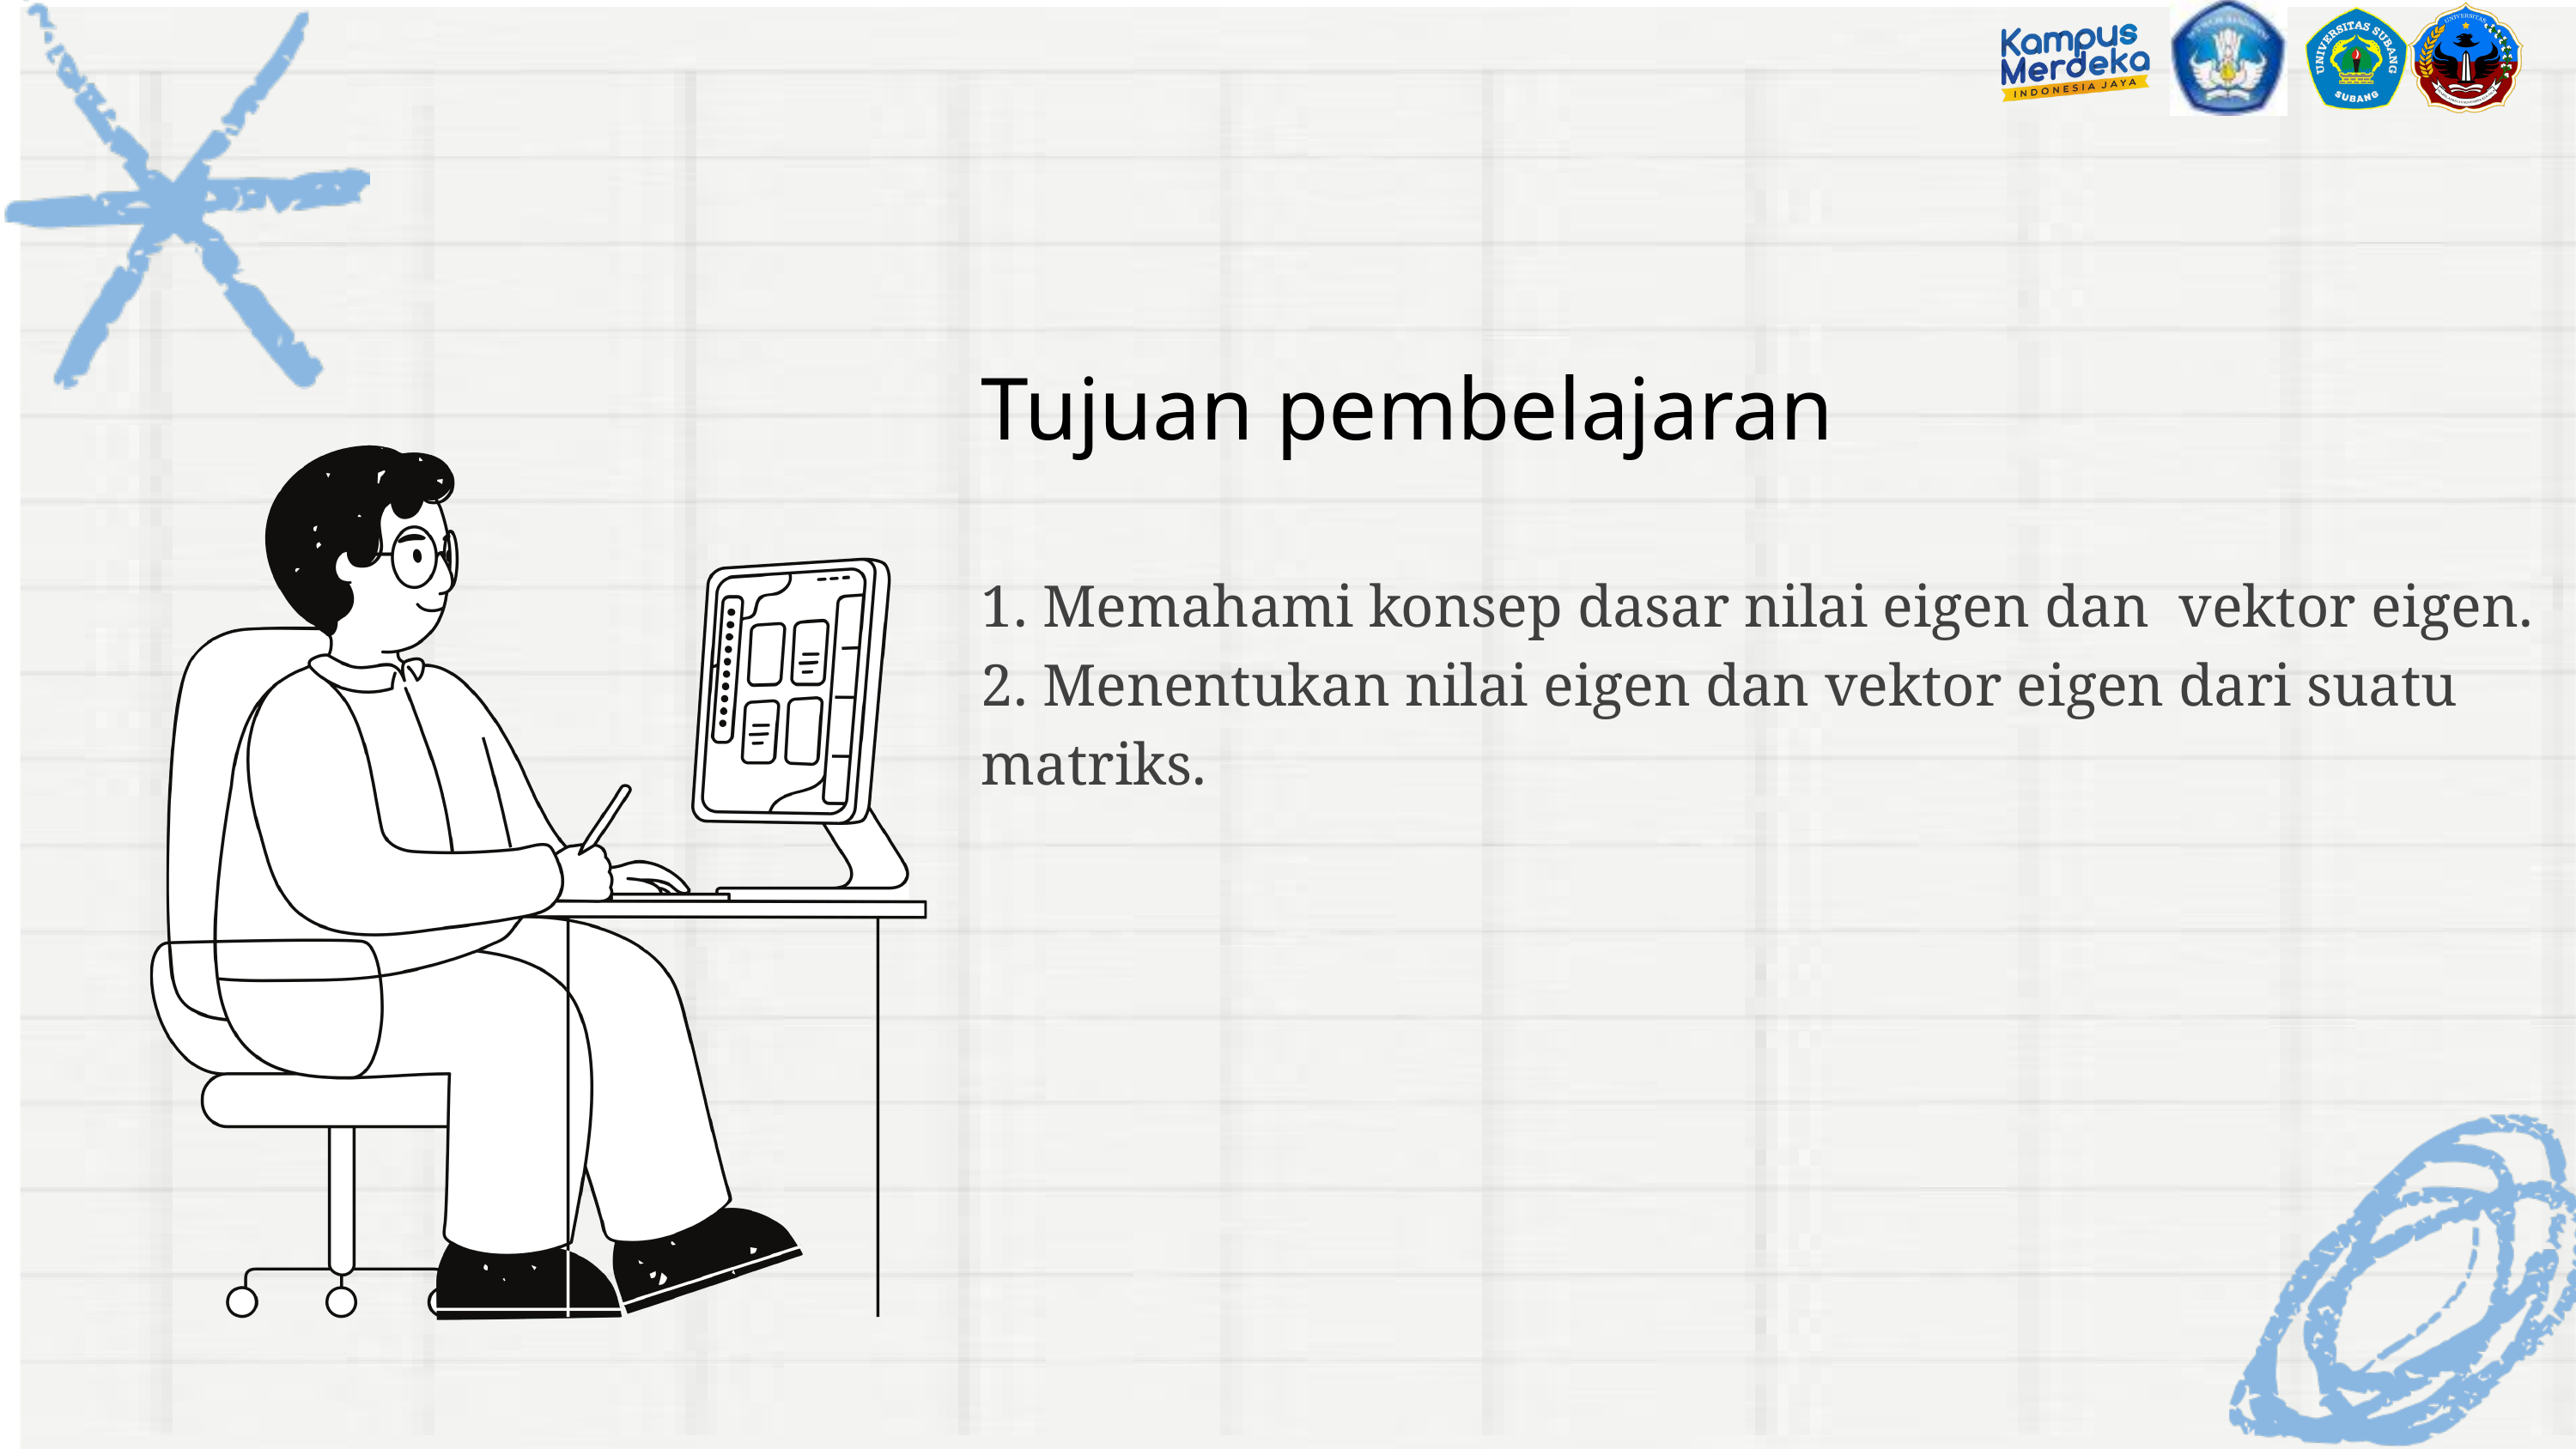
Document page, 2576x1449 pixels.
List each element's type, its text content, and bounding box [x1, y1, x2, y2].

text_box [1985, 0, 2526, 130]
text_box Tujuan pembelajaran 1. Memahami konsep dasar nilai eigen dan vektor eigen. 2. Menentukan nilai eigen dan vektor eigen dari suatu matriks. [969, 347, 2576, 889]
text_box [20, 7, 2576, 1449]
text_box [2228, 1111, 2576, 1447]
text_box [3, 0, 370, 390]
text_box [149, 445, 927, 1320]
